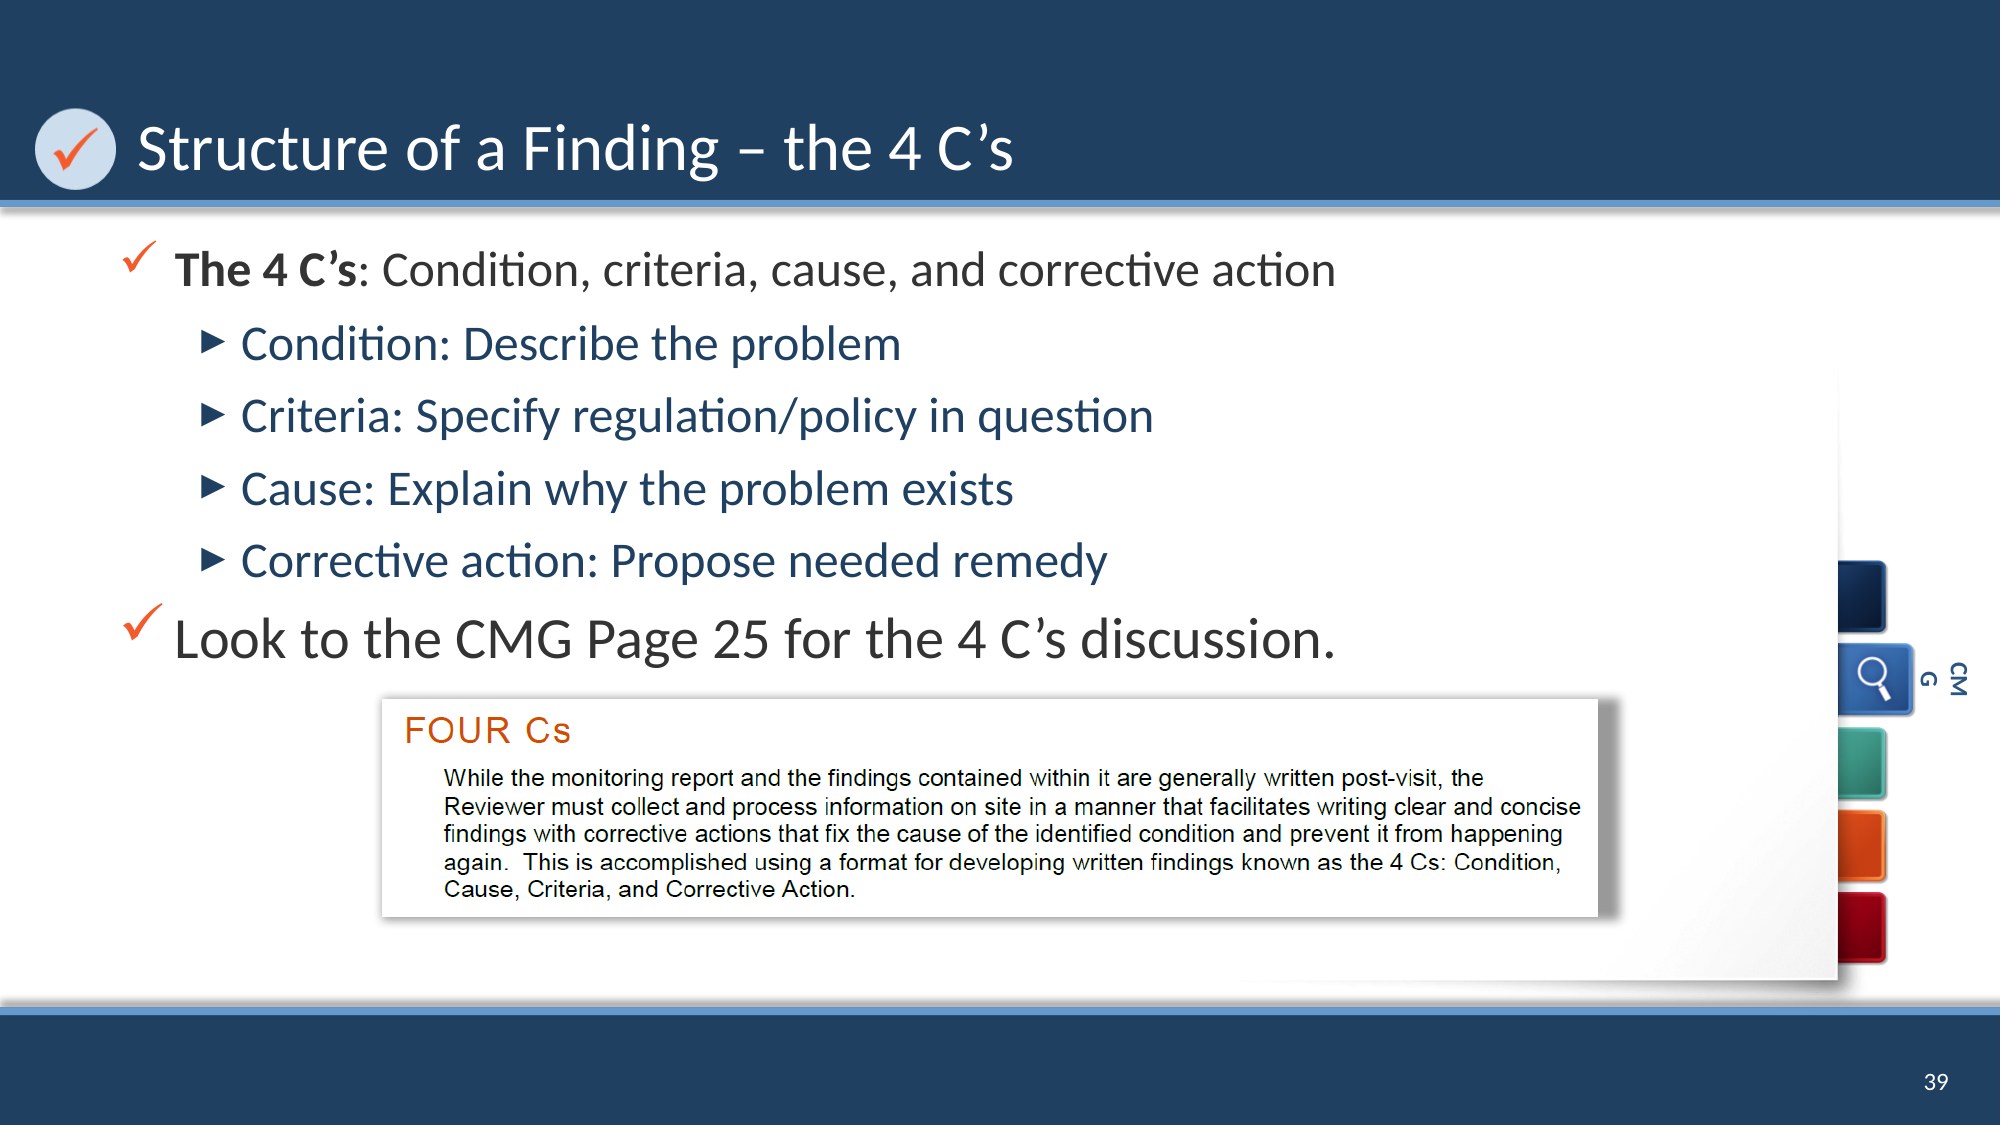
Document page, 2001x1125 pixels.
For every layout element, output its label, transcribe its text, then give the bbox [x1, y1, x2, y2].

slide_number 39 [1514, 1050, 1965, 1111]
picture [0, 0, 2000, 222]
picture [382, 699, 1207, 917]
list The 4 C’s: Condition, criteria, cause, and corrective action Condition: Describe the problem Criteria: Specify regulation/policy in question Cause: Explain why the problem exists Corrective action: Propose needed remedy Look to the CMG Page 25 for the 4 C’s discussion. [103, 233, 1915, 1014]
picture [0, 992, 2000, 1125]
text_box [1207, 341, 1954, 1014]
title Structure of a Finding – the 4 C’s [122, 11, 1987, 193]
